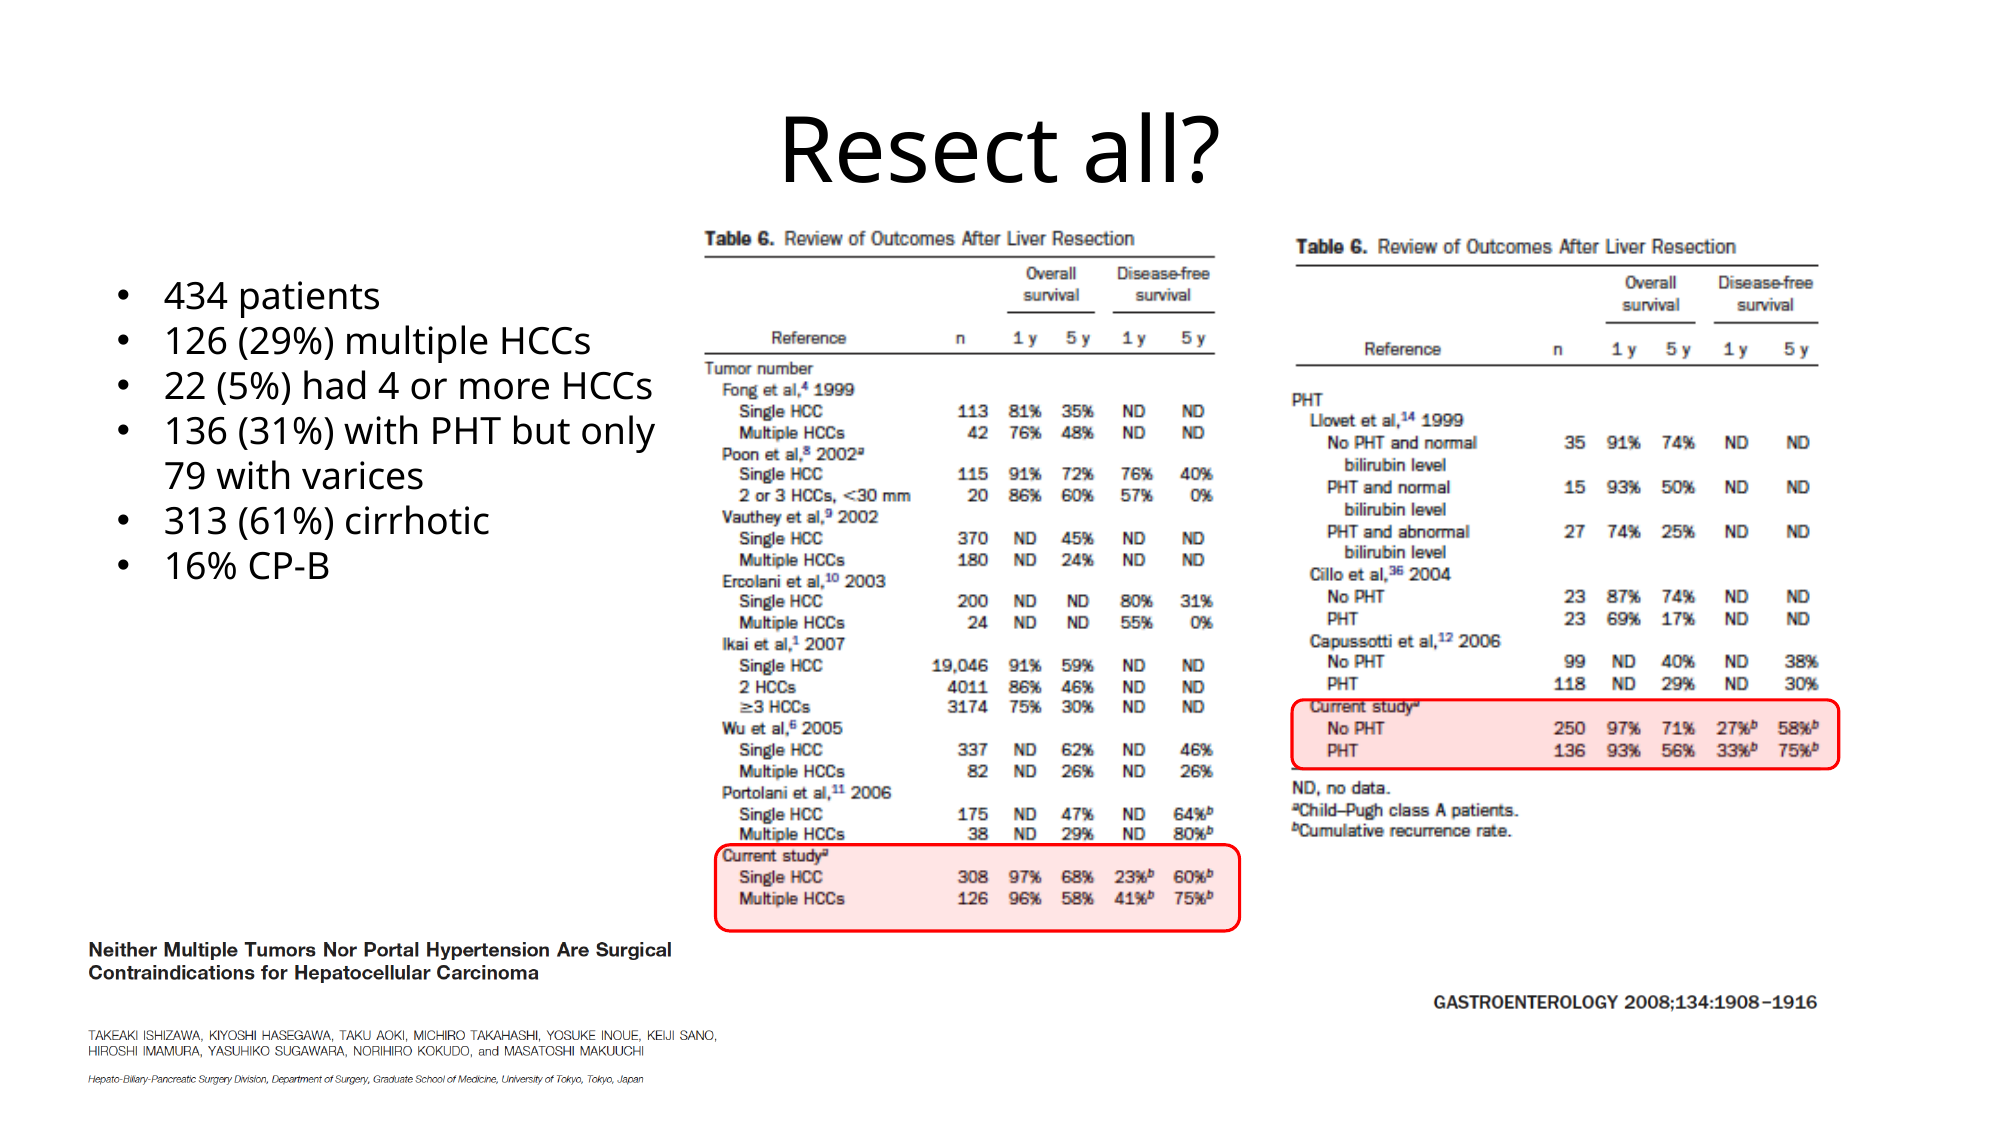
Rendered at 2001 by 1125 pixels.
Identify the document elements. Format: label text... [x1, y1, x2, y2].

text_box 434 patients 126 (29%) multiple HCCs 22 (5%) had 4 or more HCCs 136 (31%) with PHT but only 79 with varices 313 (61%) cirrhotic 16% CP-B [102, 264, 676, 640]
picture [686, 216, 1834, 913]
title Resect all? [137, 44, 1863, 262]
text_box [792, 913, 1242, 933]
picture [1411, 978, 1863, 1026]
text_box [1834, 700, 1841, 769]
picture [1288, 229, 1840, 374]
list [86, 911, 792, 1093]
